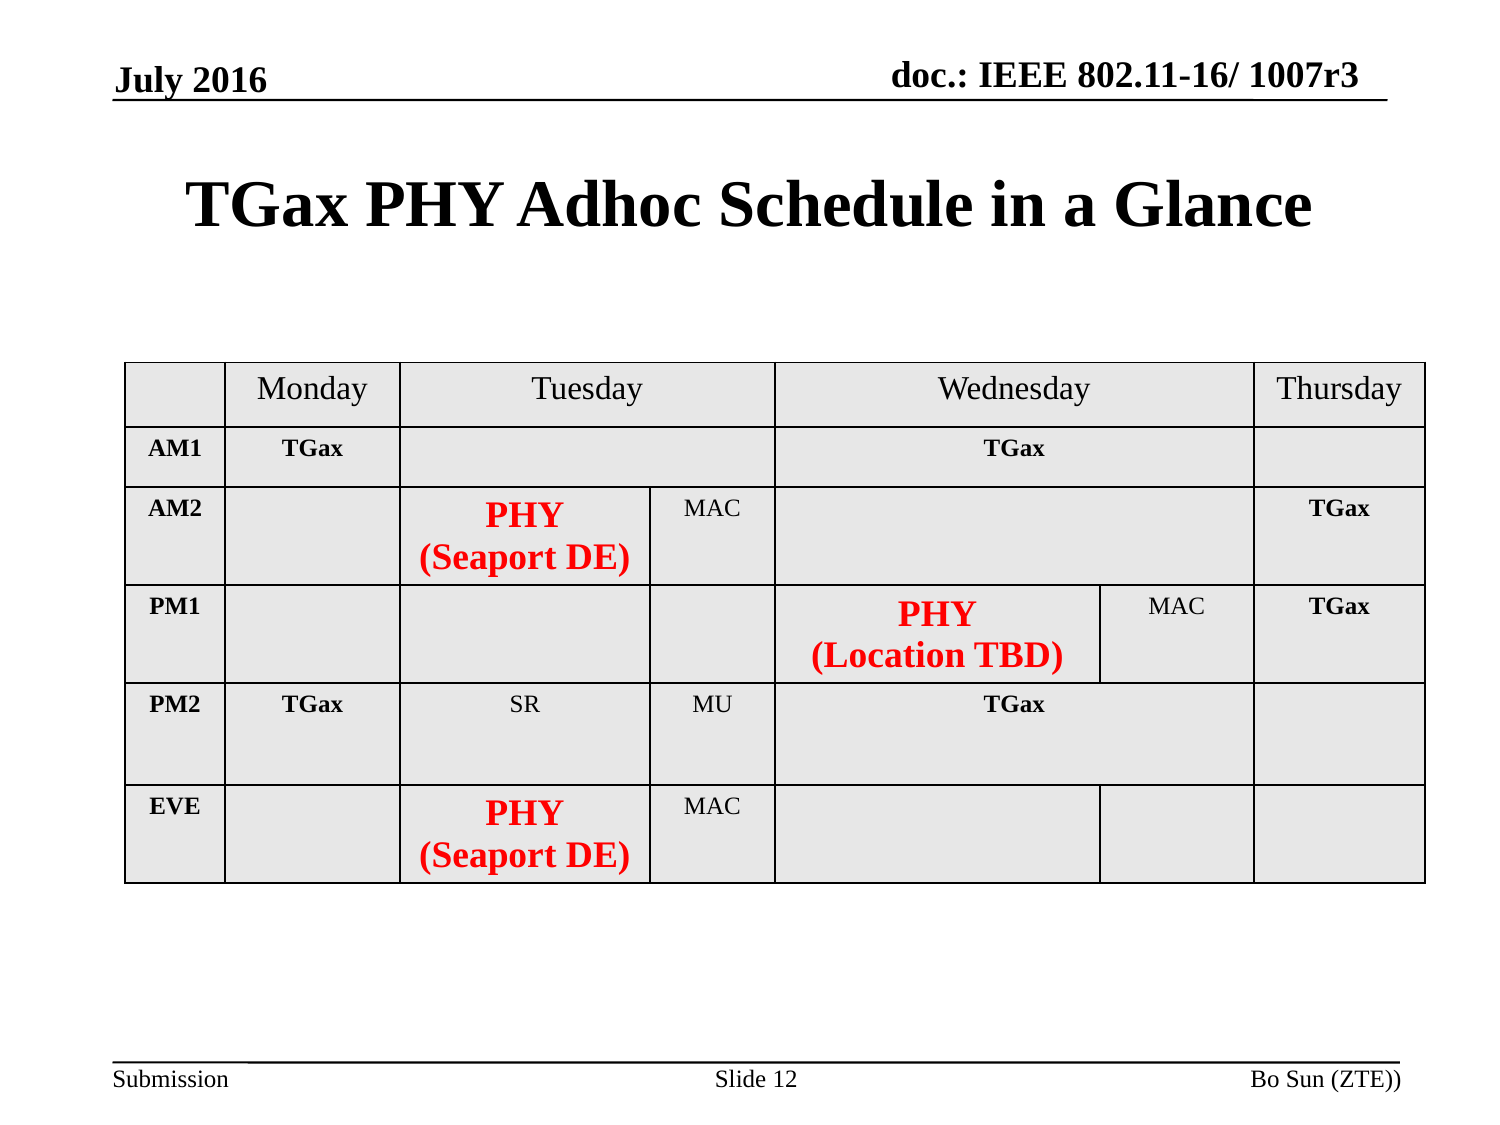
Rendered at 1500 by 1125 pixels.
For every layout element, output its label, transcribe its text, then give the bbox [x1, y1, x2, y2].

table_cell PM2 [126, 684, 224, 784]
table_header Monday [226, 363, 399, 426]
table_cell AM2 [126, 488, 224, 584]
table_cell [1255, 428, 1424, 486]
table_cell PHY (Location TBD) [776, 586, 1099, 682]
table_cell [776, 488, 1253, 584]
table_cell SR [401, 684, 649, 784]
footer Bo Sun (ZTE)) [1248, 1061, 1402, 1093]
slide_number Slide 12 [712, 1061, 800, 1093]
table_header Thursday [1255, 363, 1424, 426]
table_cell MAC [651, 786, 774, 882]
table_cell [1255, 684, 1424, 784]
table_cell MAC [1101, 586, 1253, 682]
title TGax PHY Adhoc Schedule in a Glance [112, 112, 1388, 288]
table_cell [776, 786, 1099, 882]
table_cell [226, 786, 399, 882]
table_header Tuesday [401, 363, 774, 426]
table_cell [401, 586, 649, 682]
table_cell MAC [651, 488, 774, 584]
table_cell TGax [1255, 488, 1424, 584]
table_header [126, 363, 224, 426]
table_cell EVE [126, 786, 224, 882]
table_cell PHY (Seaport DE) [401, 488, 649, 584]
table_cell AM1 [126, 428, 224, 486]
table_cell [226, 586, 399, 682]
table_cell TGax [1255, 586, 1424, 682]
table_cell TGax [226, 428, 399, 486]
table_cell [401, 428, 774, 486]
table_cell [226, 488, 399, 584]
table_cell [651, 586, 774, 682]
table_cell [1101, 786, 1253, 882]
table_cell MU [651, 684, 774, 784]
table_cell PHY (Seaport DE) [401, 786, 649, 882]
table_header Wednesday [776, 363, 1253, 426]
table_cell TGax [776, 684, 1253, 784]
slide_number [114, 54, 270, 101]
table_cell [1255, 786, 1424, 882]
table_cell PM1 [126, 586, 224, 682]
table_cell TGax [776, 428, 1253, 486]
table_cell TGax [226, 684, 399, 784]
